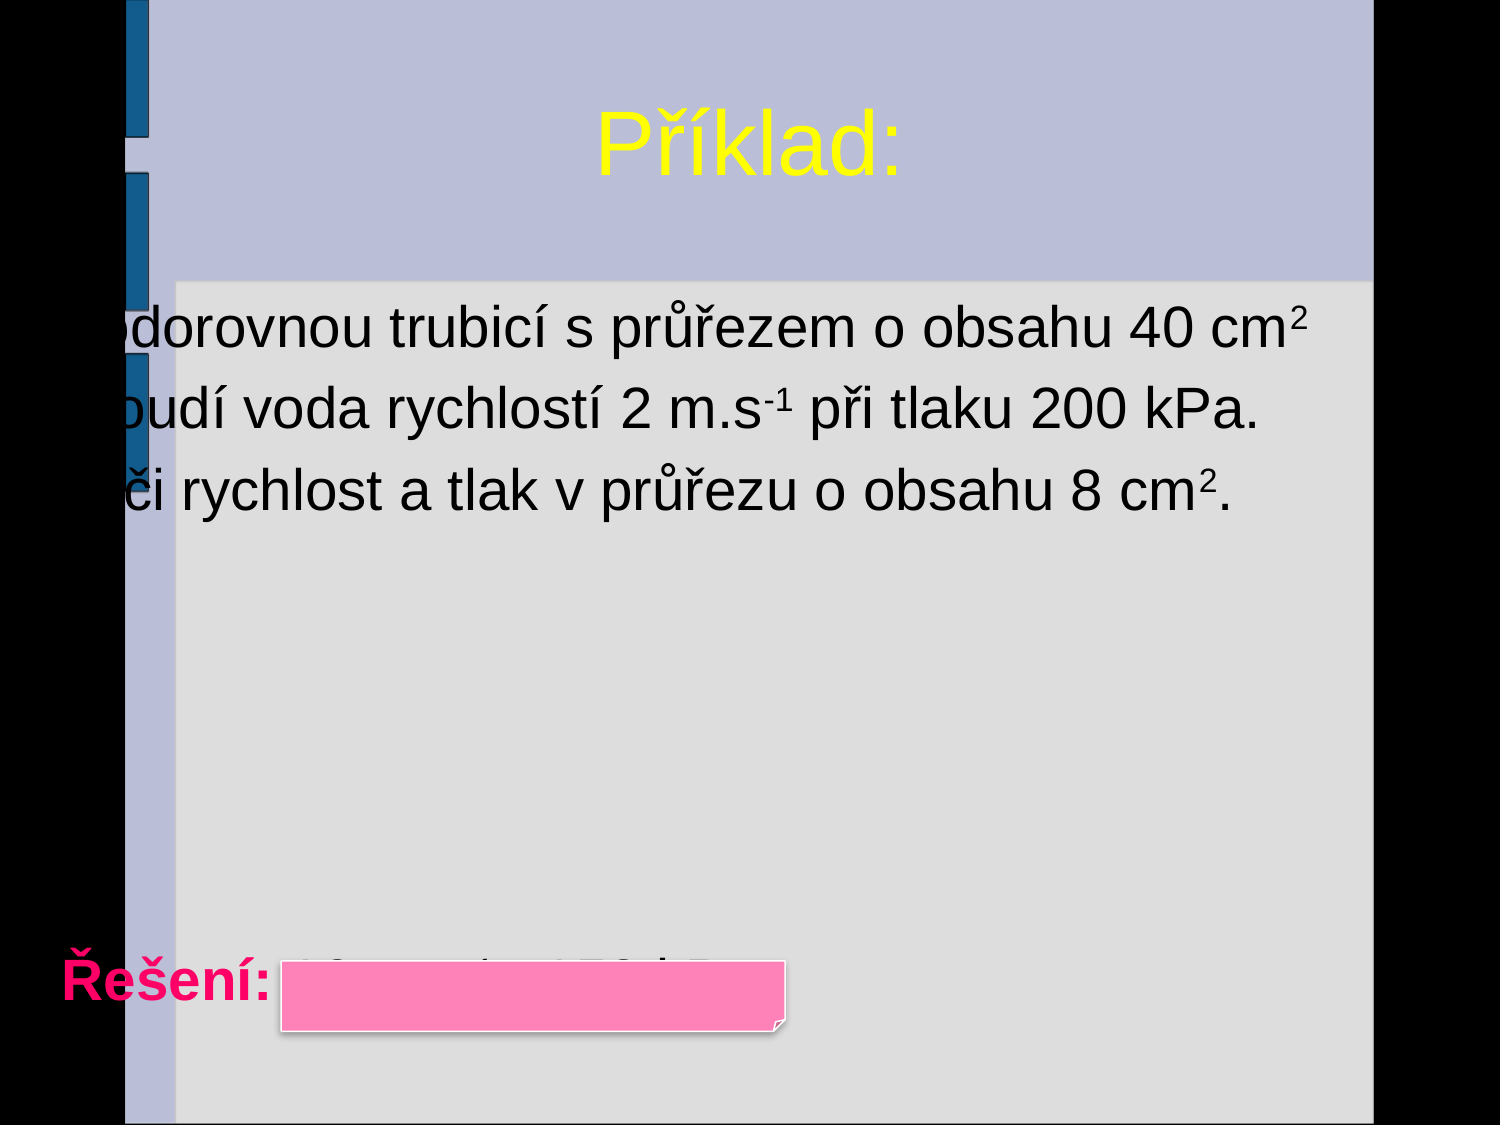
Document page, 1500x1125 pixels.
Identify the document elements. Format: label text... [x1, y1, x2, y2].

text_box [280, 960, 786, 1033]
picture [0, 0, 1500, 1125]
list Vodorovnou trubicí s průřezem o obsahu 40 cm2 proudí voda rychlostí 2 m.s-1 při tlaku 200 kPa. Urči rychlost a tlak v průřezu o obsahu 8 cm2. Řešení: 10 m.s-1 , 152 kPa [46, 280, 1398, 1024]
title Příklad: [74, 44, 1426, 233]
slide_number 25 [1074, 1024, 1426, 1103]
